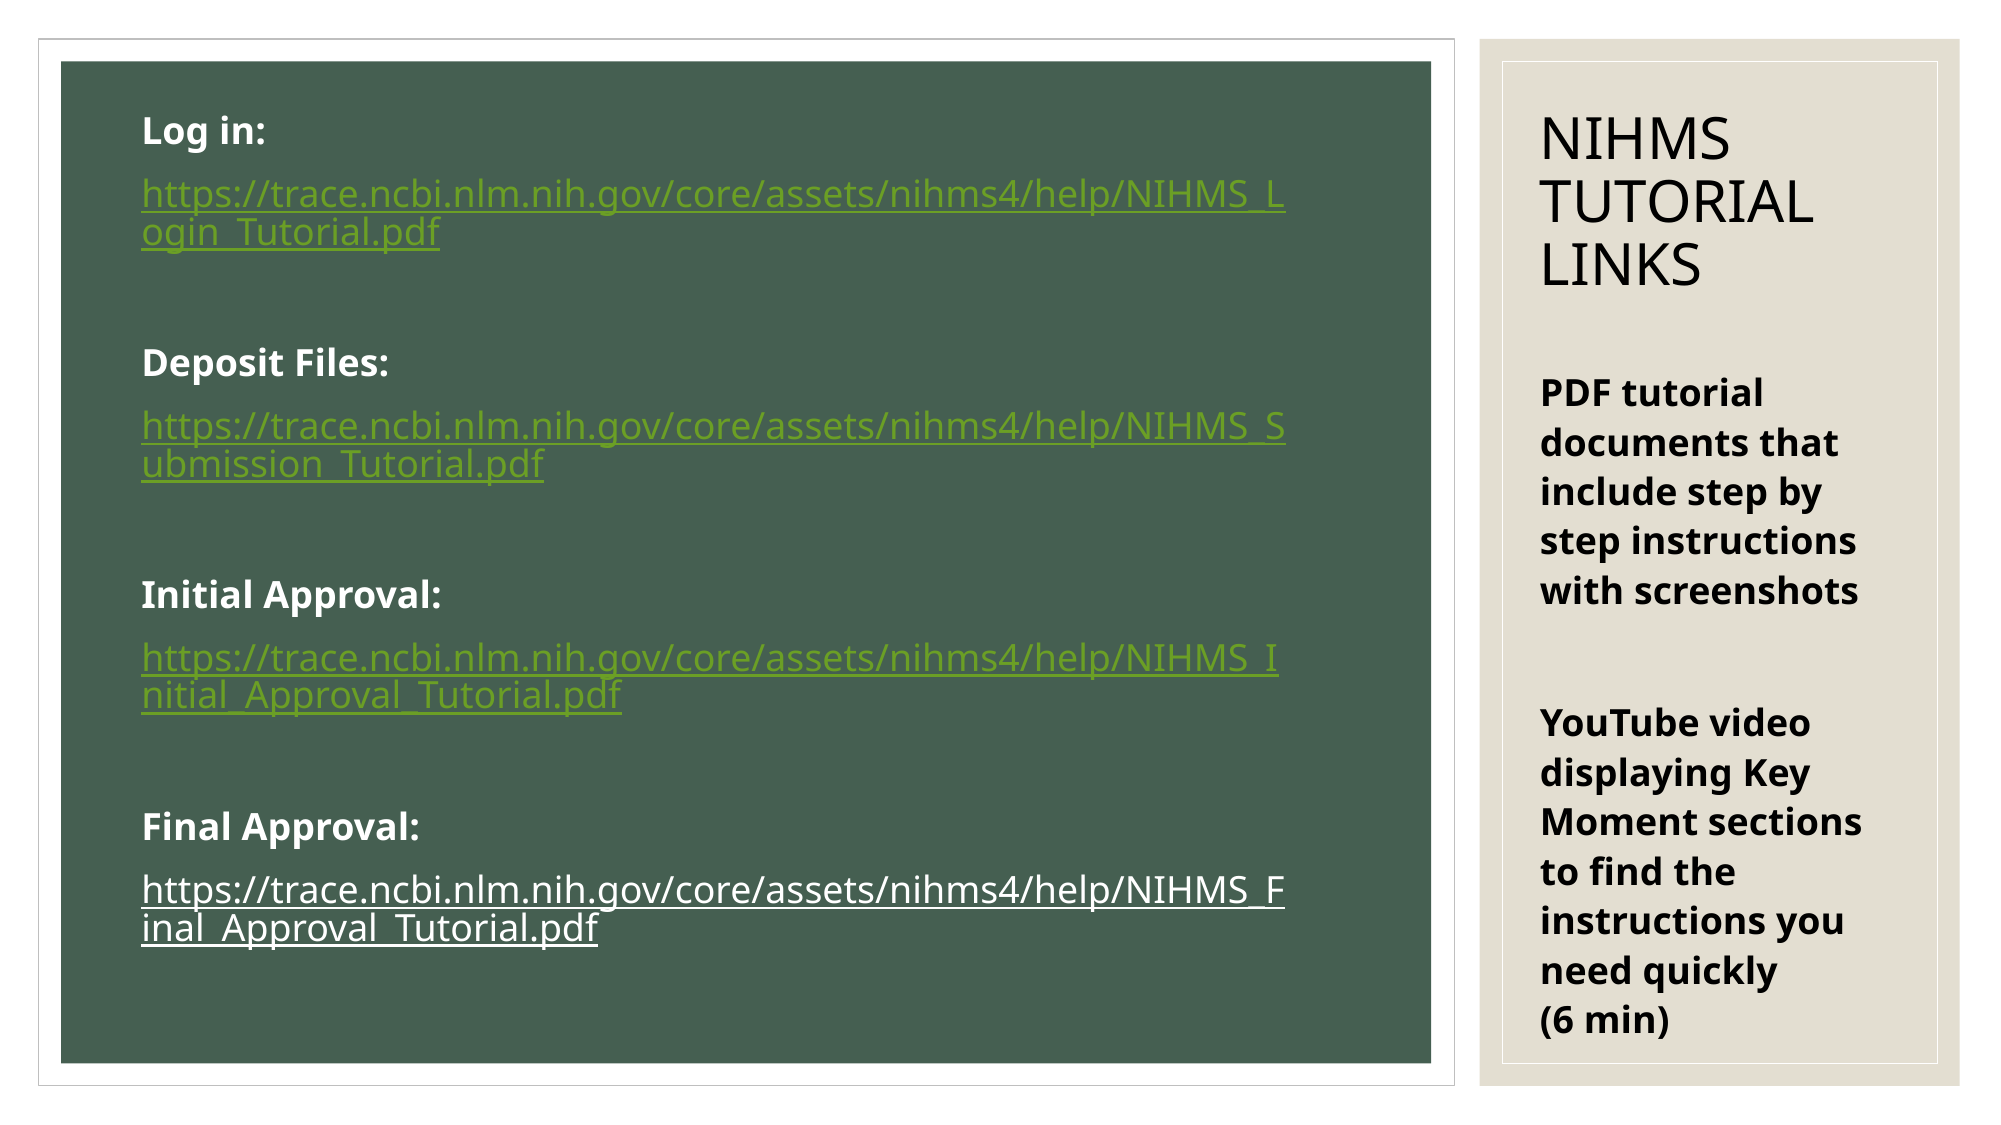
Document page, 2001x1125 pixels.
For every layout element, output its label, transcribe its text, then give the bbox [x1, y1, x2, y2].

title NIHMS TUTORIAL LINKS [1524, 71, 1924, 306]
list PDF tutorial documents that include step by step instructions with screenshots YouTube video displaying Key Moment sections to find the instructions you need quickly (6 min) [1524, 357, 1924, 1054]
list Log in: https://trace.ncbi.nlm.nih.gov/core/assets/nihms4/help/NIHMS_Login_Tutorial.pdf Deposit Files: https://trace.ncbi.nlm.nih.gov/core/assets/nihms4/help/NIHMS_Submission_Tutorial.pdf Initial Approval: https://trace.ncbi.nlm.nih.gov/core/assets/nihms4/help/NIHMS_Initial_Approval_Tutorial.pdf Final Approval: https://trace.ncbi.nlm.nih.gov/core/assets/nihms4/help/NIHMS_Final_Approval_Tutorial.pdf Deposit & Initial Approval Video: https://youtu.be/UwIrhRTj8-M [126, 99, 1307, 1054]
